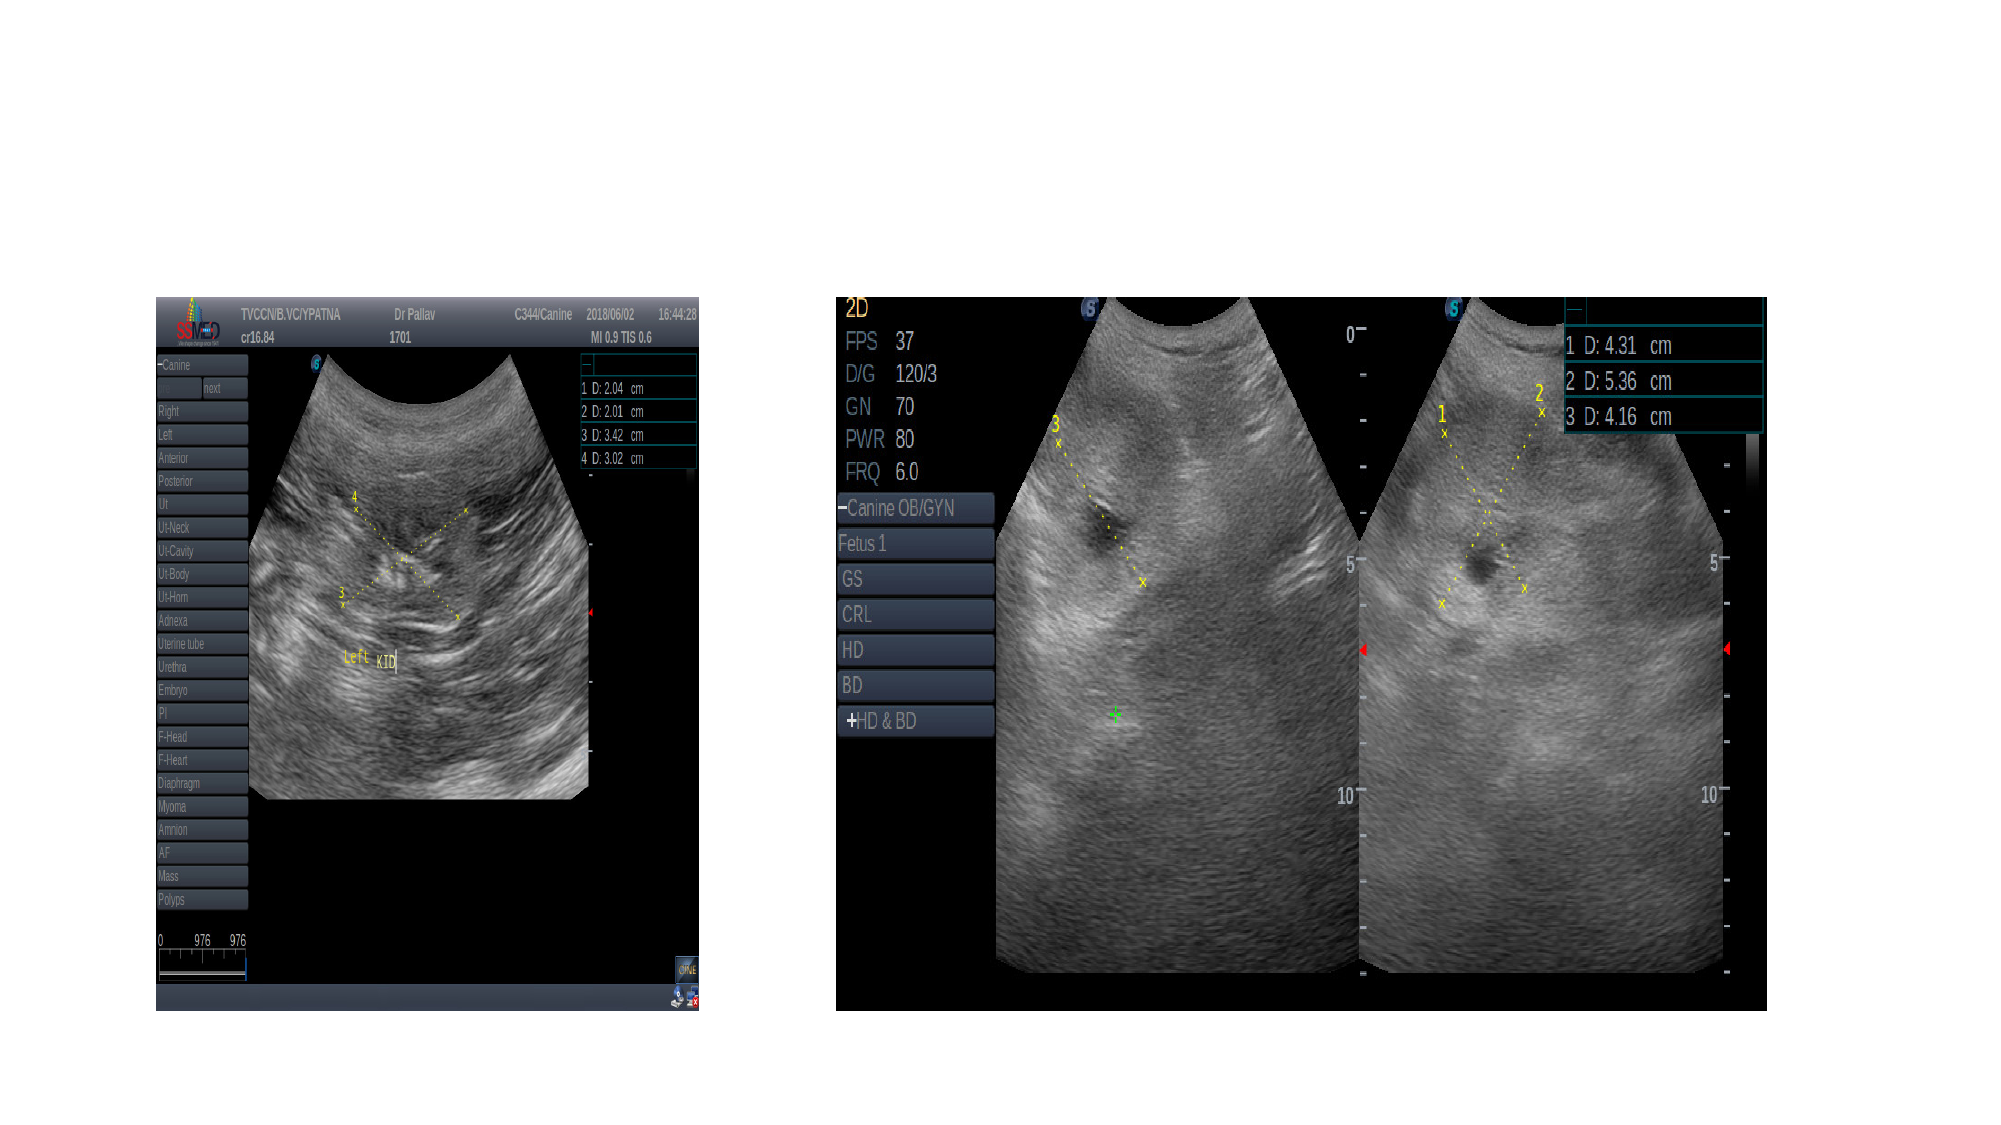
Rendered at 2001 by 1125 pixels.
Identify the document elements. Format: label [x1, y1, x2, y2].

list [156, 297, 699, 1011]
picture [836, 297, 1767, 1011]
